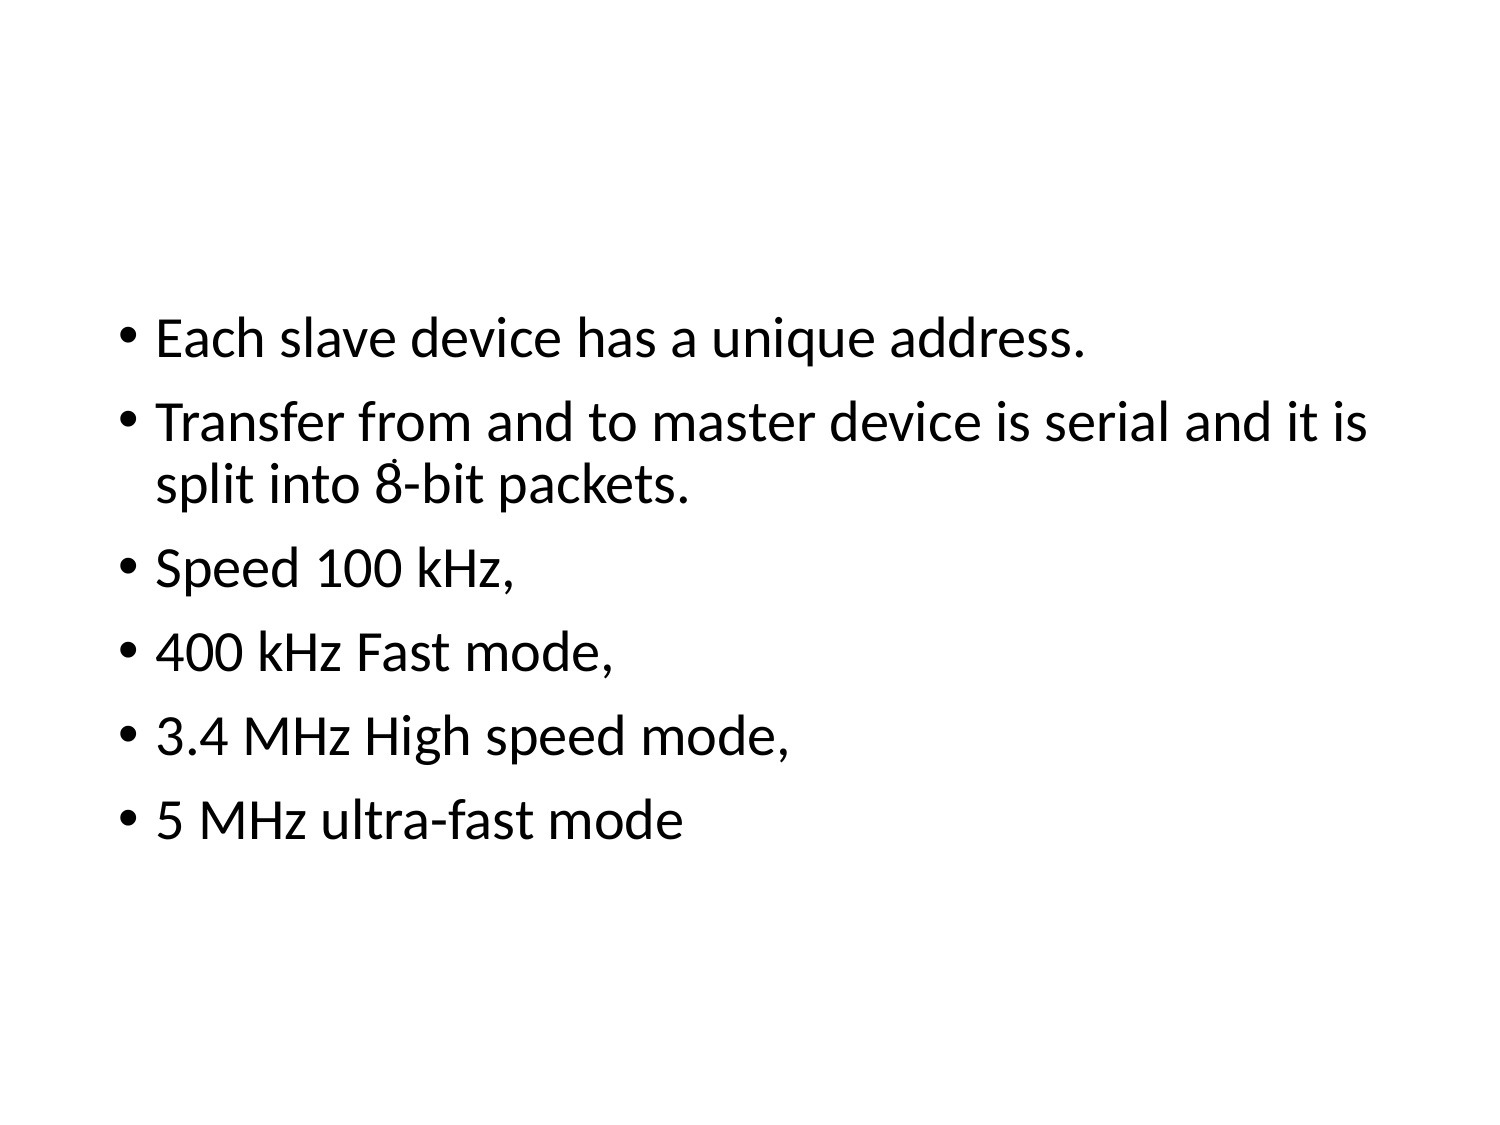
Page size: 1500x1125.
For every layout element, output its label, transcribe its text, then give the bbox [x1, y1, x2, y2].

text_box . [374, 418, 1125, 479]
list Each slave device has a unique address. Transfer from and to master device is serial and it is split into 8-bit packets. Speed 100 kHz, 400 kHz Fast mode, 3.4 MHz High speed mode, 5 MHz ultra-fast mode [103, 299, 1397, 1014]
